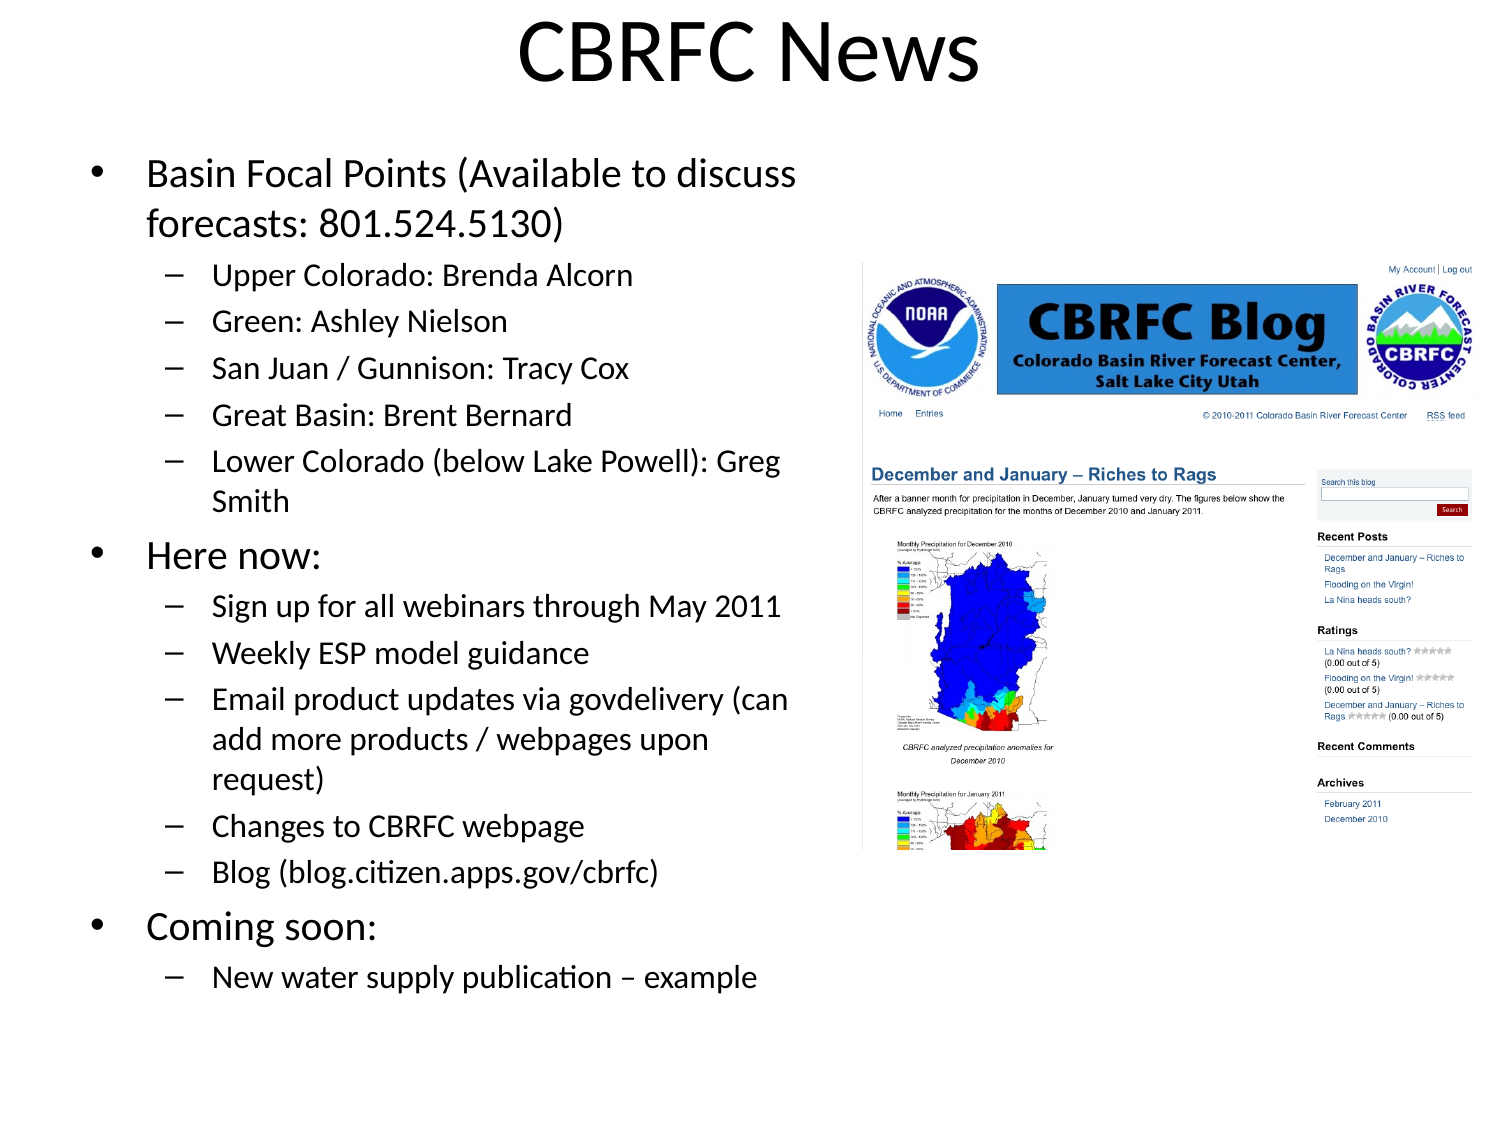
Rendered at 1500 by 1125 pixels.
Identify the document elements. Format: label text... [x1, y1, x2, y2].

picture [862, 262, 1479, 851]
list Basin Focal Points (Available to discuss forecasts: 801.524.5130) Upper Colorado: Brenda Alcorn Green: Ashley Nielson San Juan / Gunnison: Tracy Cox Great Basin: Brent Bernard Lower Colorado (below Lake Powell): Greg Smith Here now: Sign up for all webinars through May 2011 Weekly ESP model guidance Email product updates via govdelivery (can add more products / webpages upon request) Changes to CBRFC webpage Blog (blog.citizen.apps.gov/cbrfc) Coming soon: New water supply publication – example [74, 138, 838, 340]
title CBRFC News [74, 0, 1426, 139]
